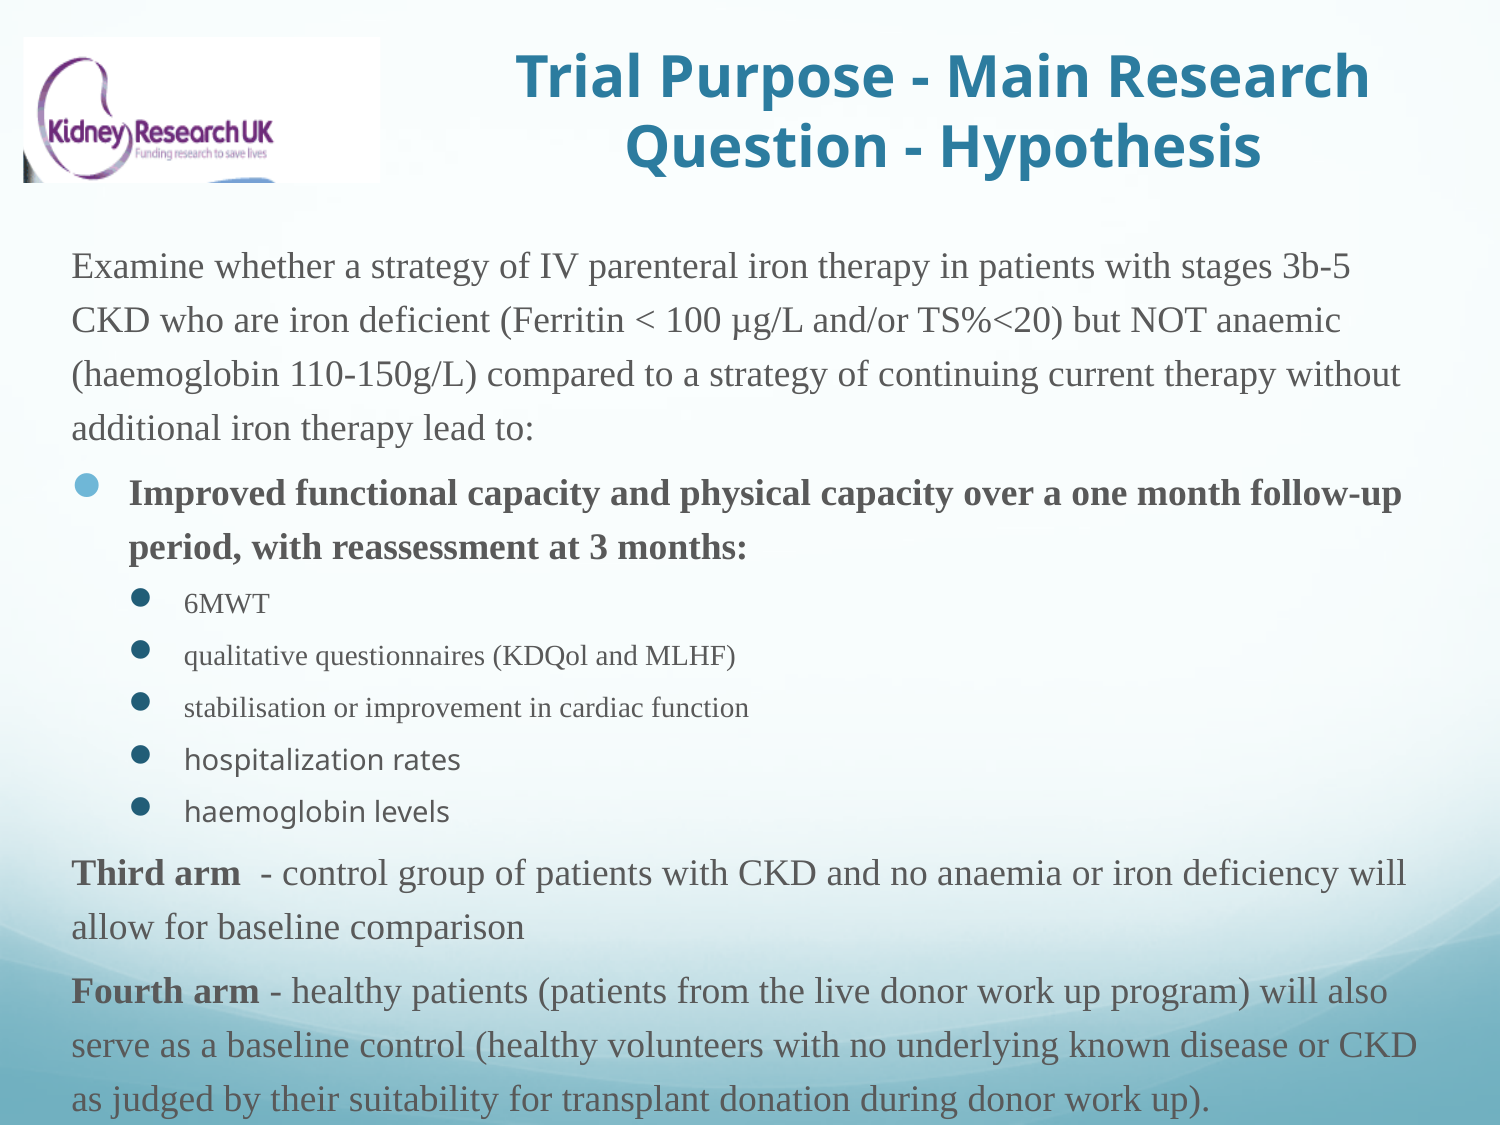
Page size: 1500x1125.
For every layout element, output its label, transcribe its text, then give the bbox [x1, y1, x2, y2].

list Examine whether a strategy of IV parenteral iron therapy in patients with stages 3b-5 CKD who are iron deficient (Ferritin < 100 µg/L and/or TS%<20) but NOT anaemic (haemoglobin 110-150g/L) compared to a strategy of continuing current therapy without additional iron therapy lead to: Improved functional capacity and physical capacity over a one month follow-up period, with reassessment at 3 months: 6MWT qualitative questionnaires (KDQol and MLHF) stabilisation or improvement in cardiac function hospitalization rates haemoglobin levels Third arm - control group of patients with CKD and no anaemia or iron deficiency will allow for baseline comparison Fourth arm - healthy patients (patients from the live donor work up program) will also serve as a baseline control (healthy volunteers with no underlying known disease or CKD as judged by their suitability for transplant donation during donor work up). [56, 224, 1444, 1075]
title Trial Purpose - Main Research Question - Hypothesis [399, 0, 1488, 187]
picture [22, 36, 381, 184]
